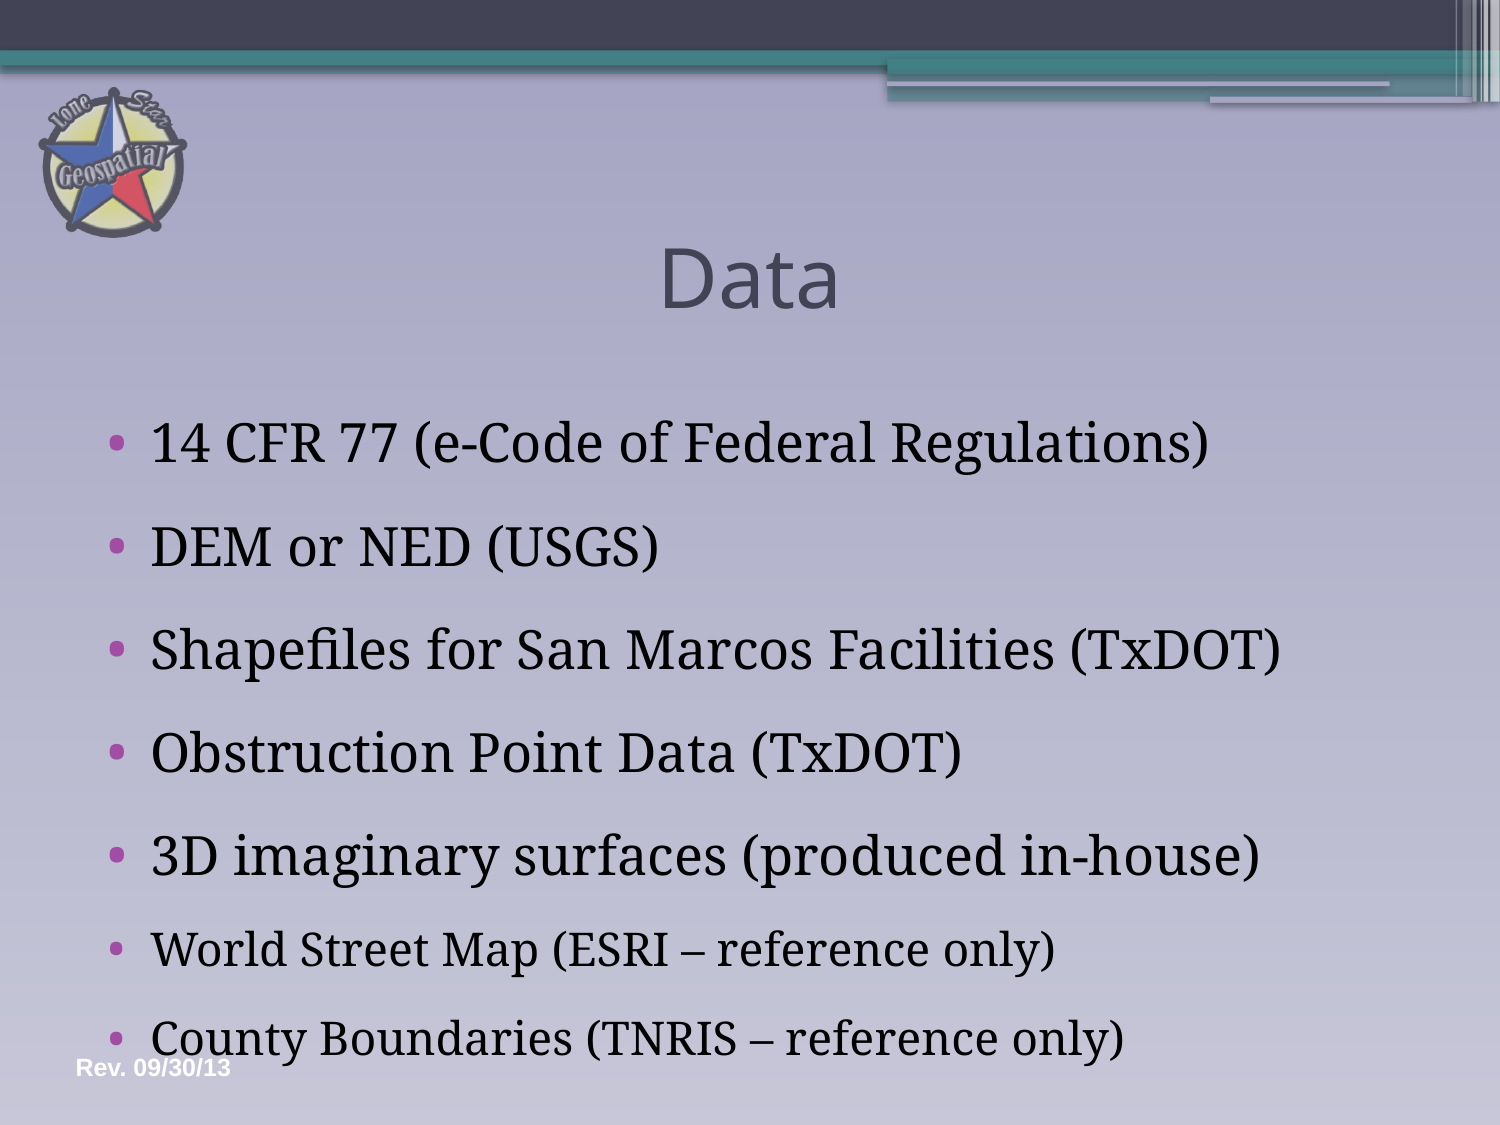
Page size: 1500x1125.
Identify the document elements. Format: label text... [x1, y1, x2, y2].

title Data [75, 187, 1425, 363]
picture [37, 87, 188, 238]
list 14 CFR 77 (e-Code of Federal Regulations) DEM or NED (USGS) Shapefiles for San Marcos Facilities (TxDOT) Obstruction Point Data (TxDOT) 3D imaginary surfaces (produced in-house) World Street Map (ESRI – reference only) County Boundaries (TNRIS – reference only) [75, 368, 1425, 1079]
